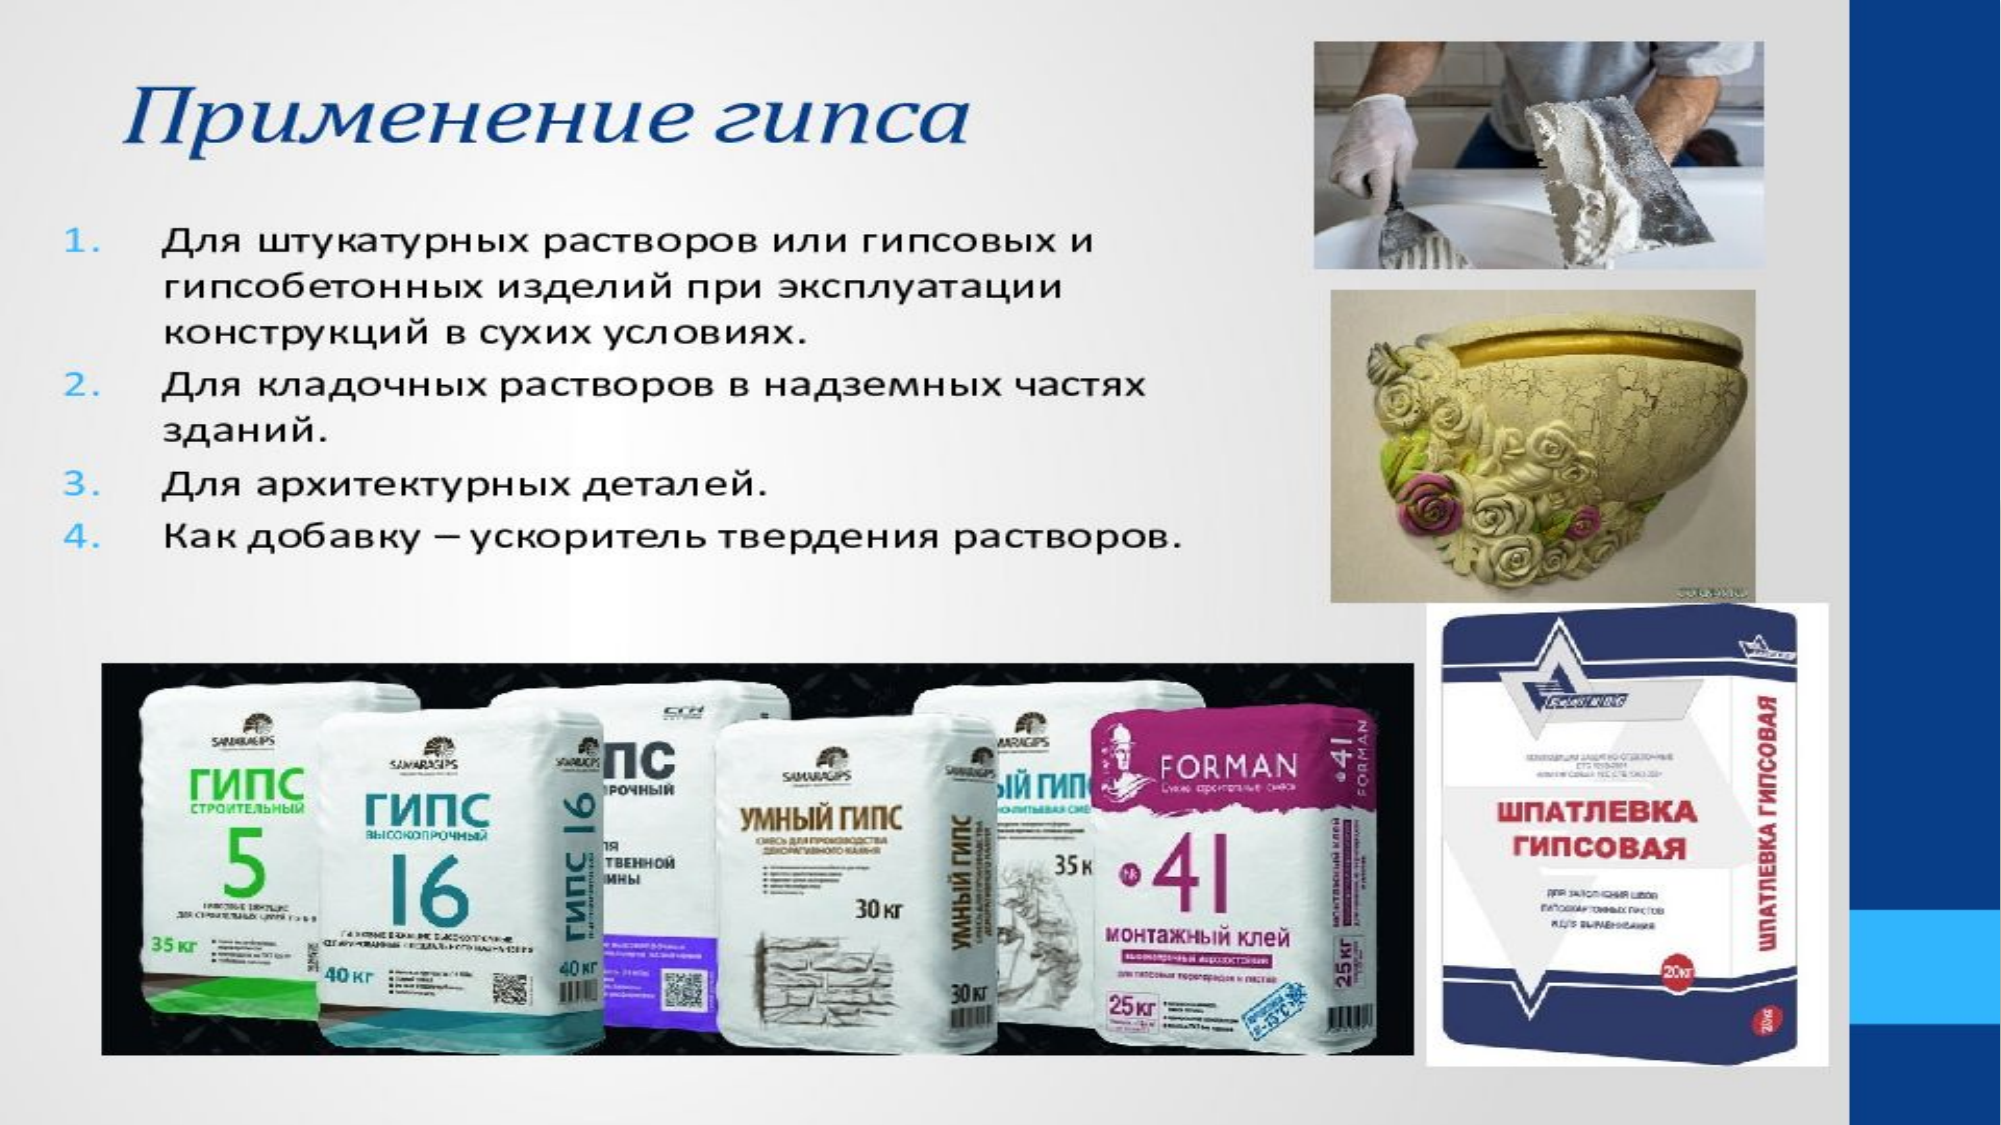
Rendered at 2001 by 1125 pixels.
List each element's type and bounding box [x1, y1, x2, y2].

list [0, 0, 2000, 1125]
